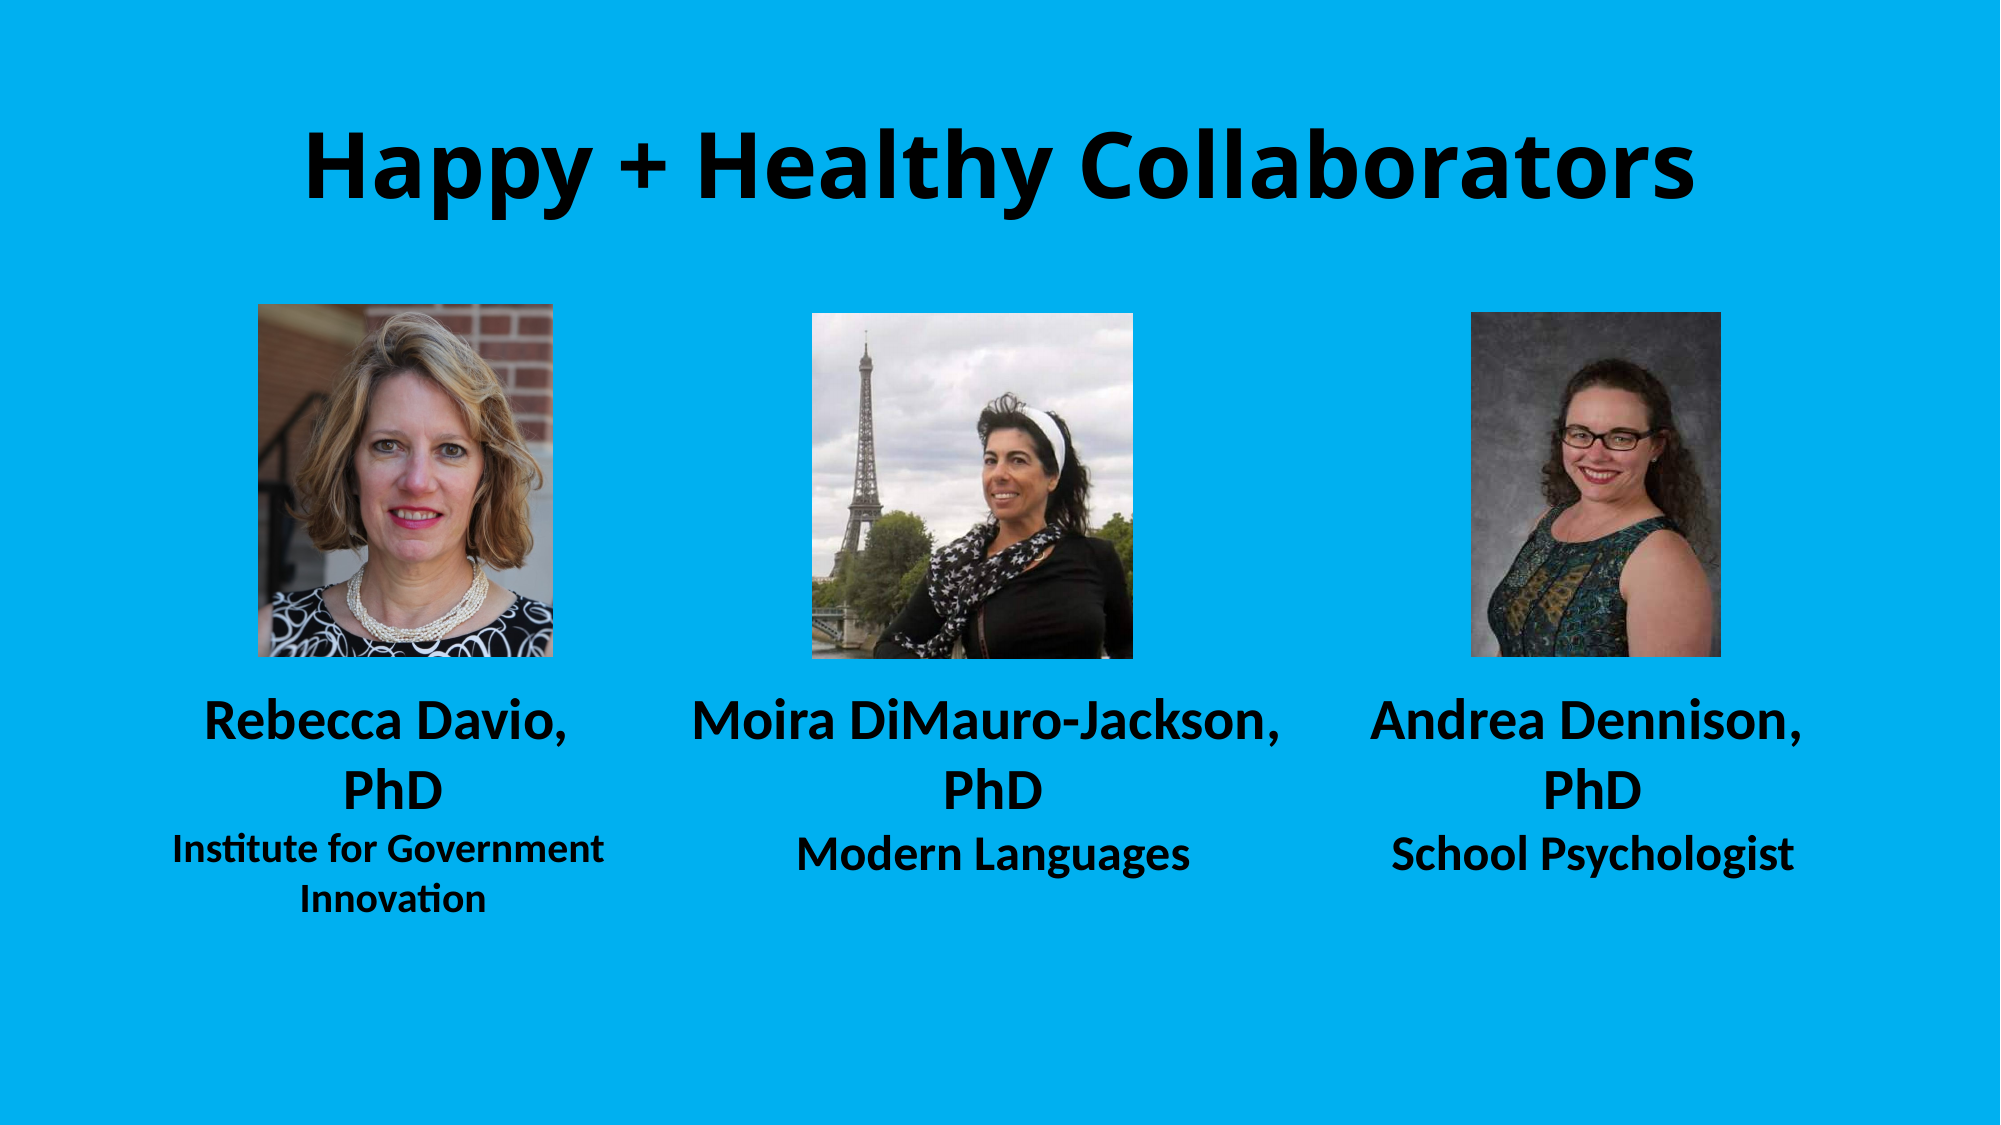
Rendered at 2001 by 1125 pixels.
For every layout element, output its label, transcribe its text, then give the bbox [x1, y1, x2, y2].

text_box Andrea Dennison, PhD School Psychologist [1355, 673, 1831, 889]
picture [1472, 313, 1720, 656]
picture [813, 314, 1132, 658]
title Happy + Healthy Collaborators [137, 59, 1863, 278]
text_box Moira DiMauro-Jackson, PhD Modern Languages [677, 673, 1310, 889]
text_box Rebecca Davio, PhD Institute for Government Innovation [124, 673, 663, 929]
picture [259, 305, 552, 656]
